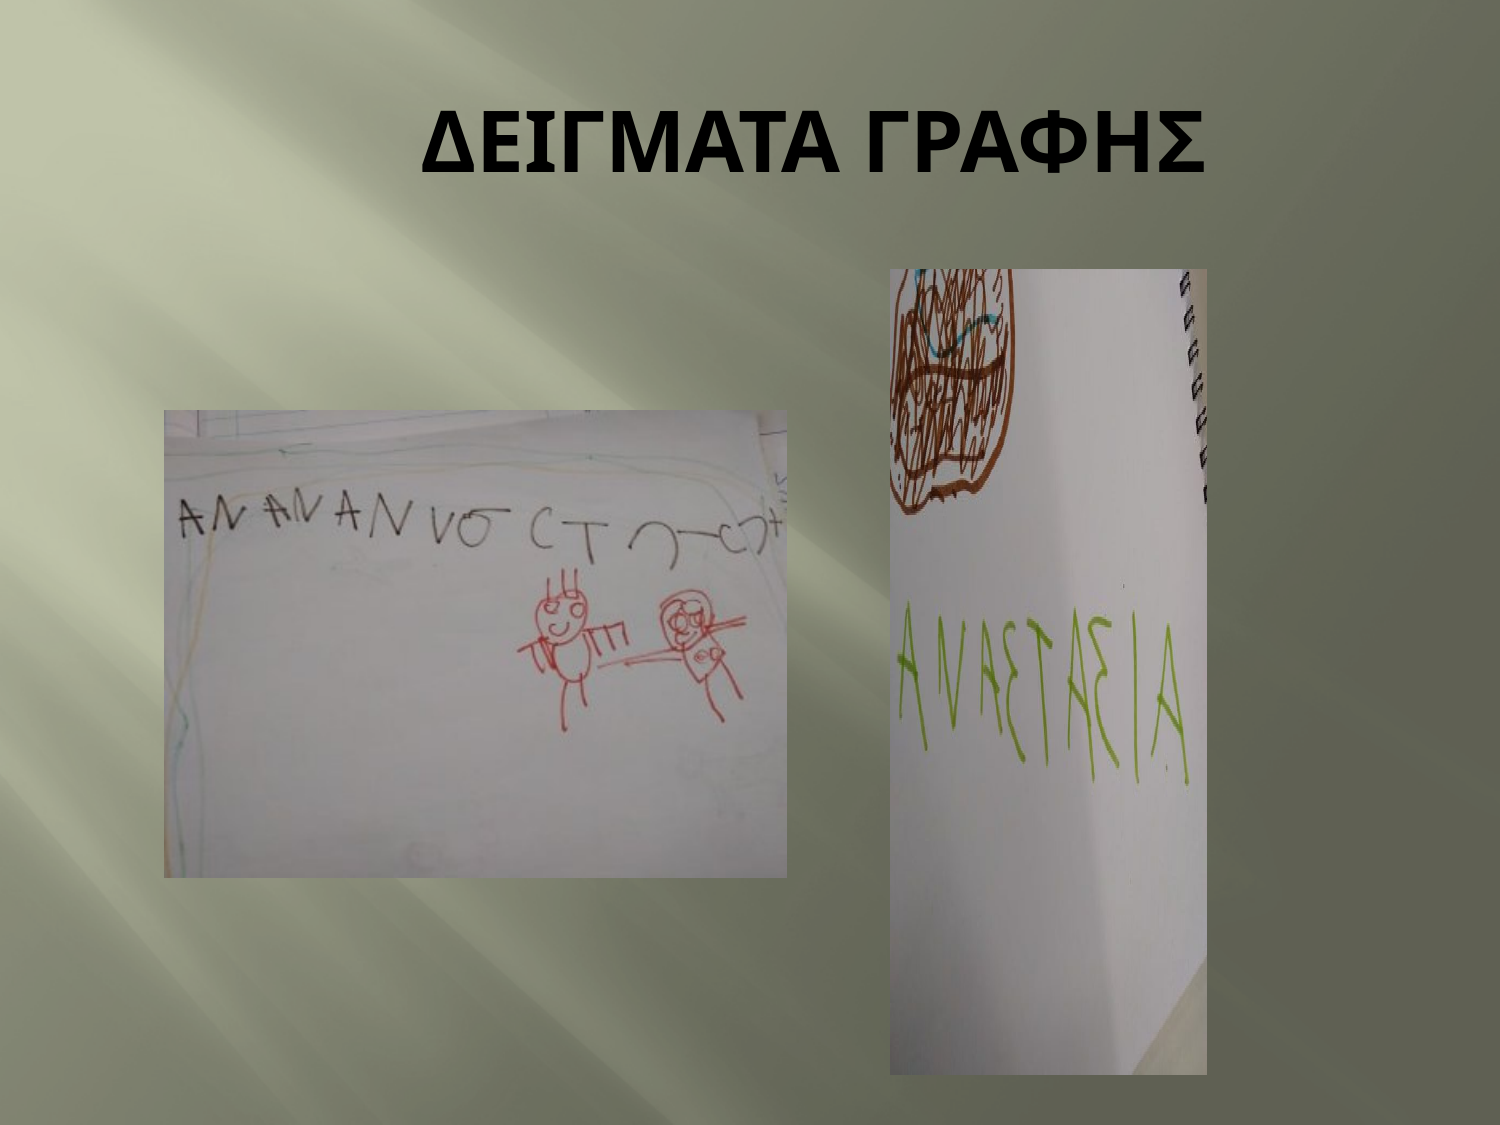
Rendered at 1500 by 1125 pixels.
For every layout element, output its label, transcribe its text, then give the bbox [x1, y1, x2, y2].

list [163, 409, 787, 878]
picture [890, 269, 1208, 1075]
title ΔΕΙΓΜΑΤΑ ΓΡΑΦΗΣ [75, 45, 1425, 233]
